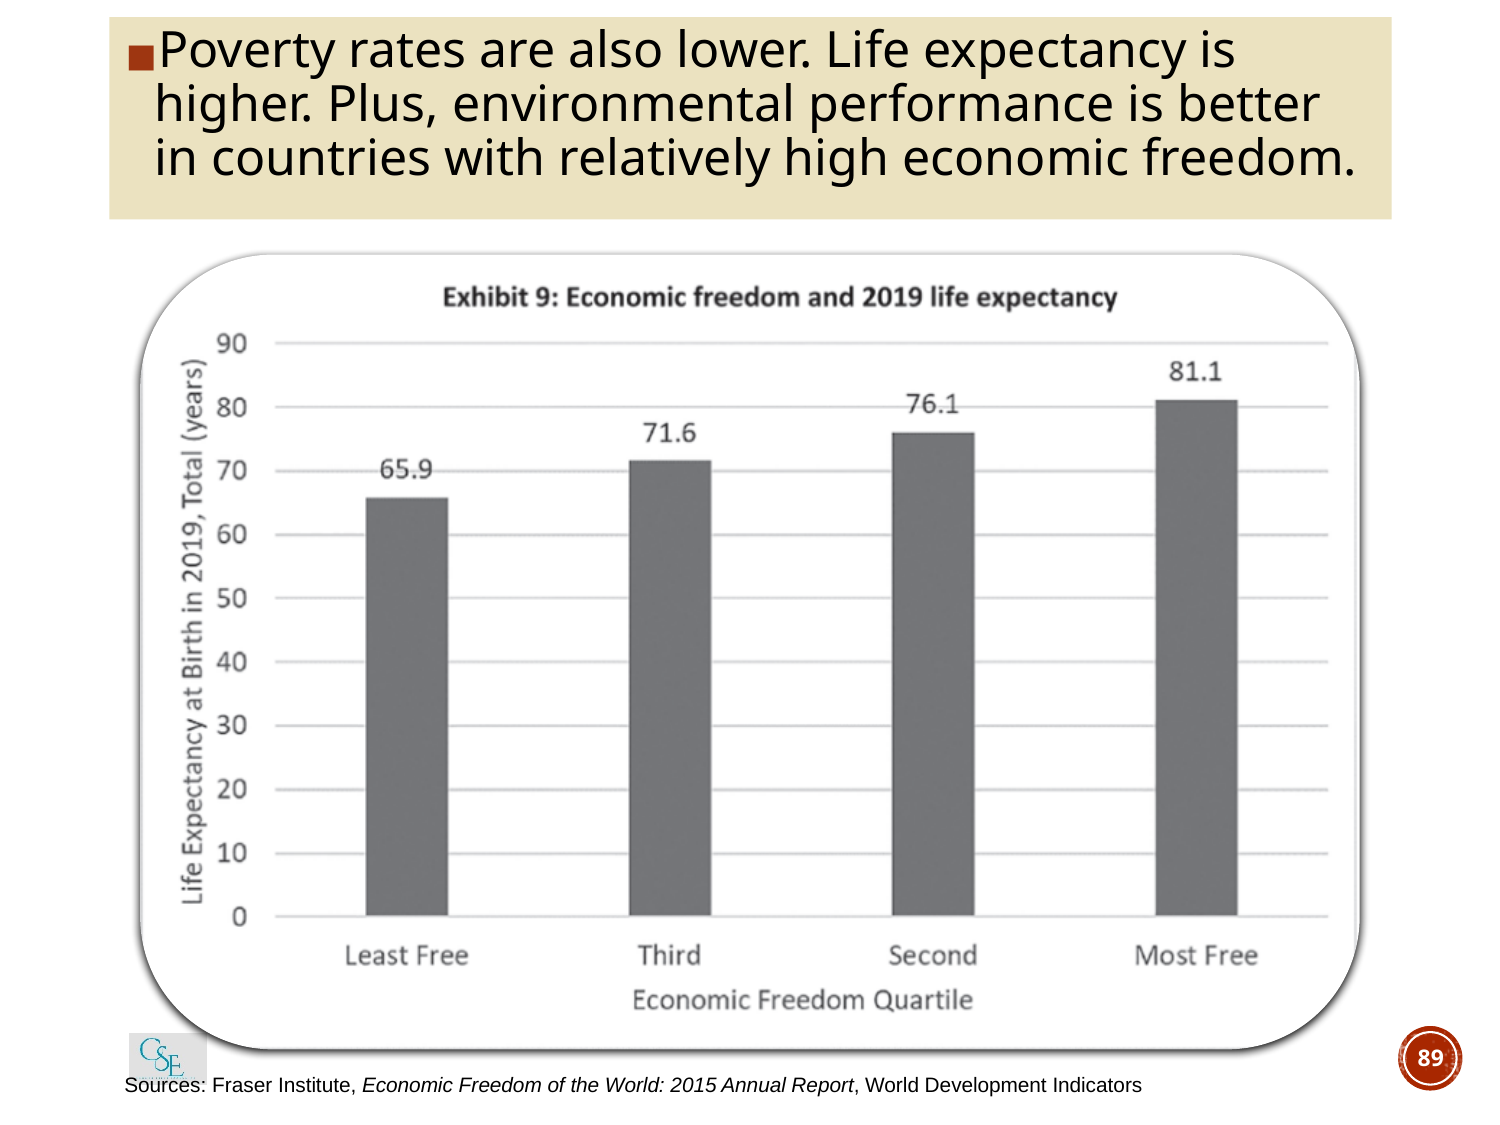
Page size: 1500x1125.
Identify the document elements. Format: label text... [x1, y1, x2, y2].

slide_number 89 [1391, 1028, 1471, 1089]
text_box Sources: Fraser Institute, Economic Freedom of the World: 2015 Annual Report, World Development Indicators [109, 1064, 1169, 1105]
list Poverty rates are also lower. Life expectancy is higher. Plus, environmental performance is better in countries with relatively high economic freedom. [109, 17, 1392, 220]
picture [129, 254, 1360, 1064]
